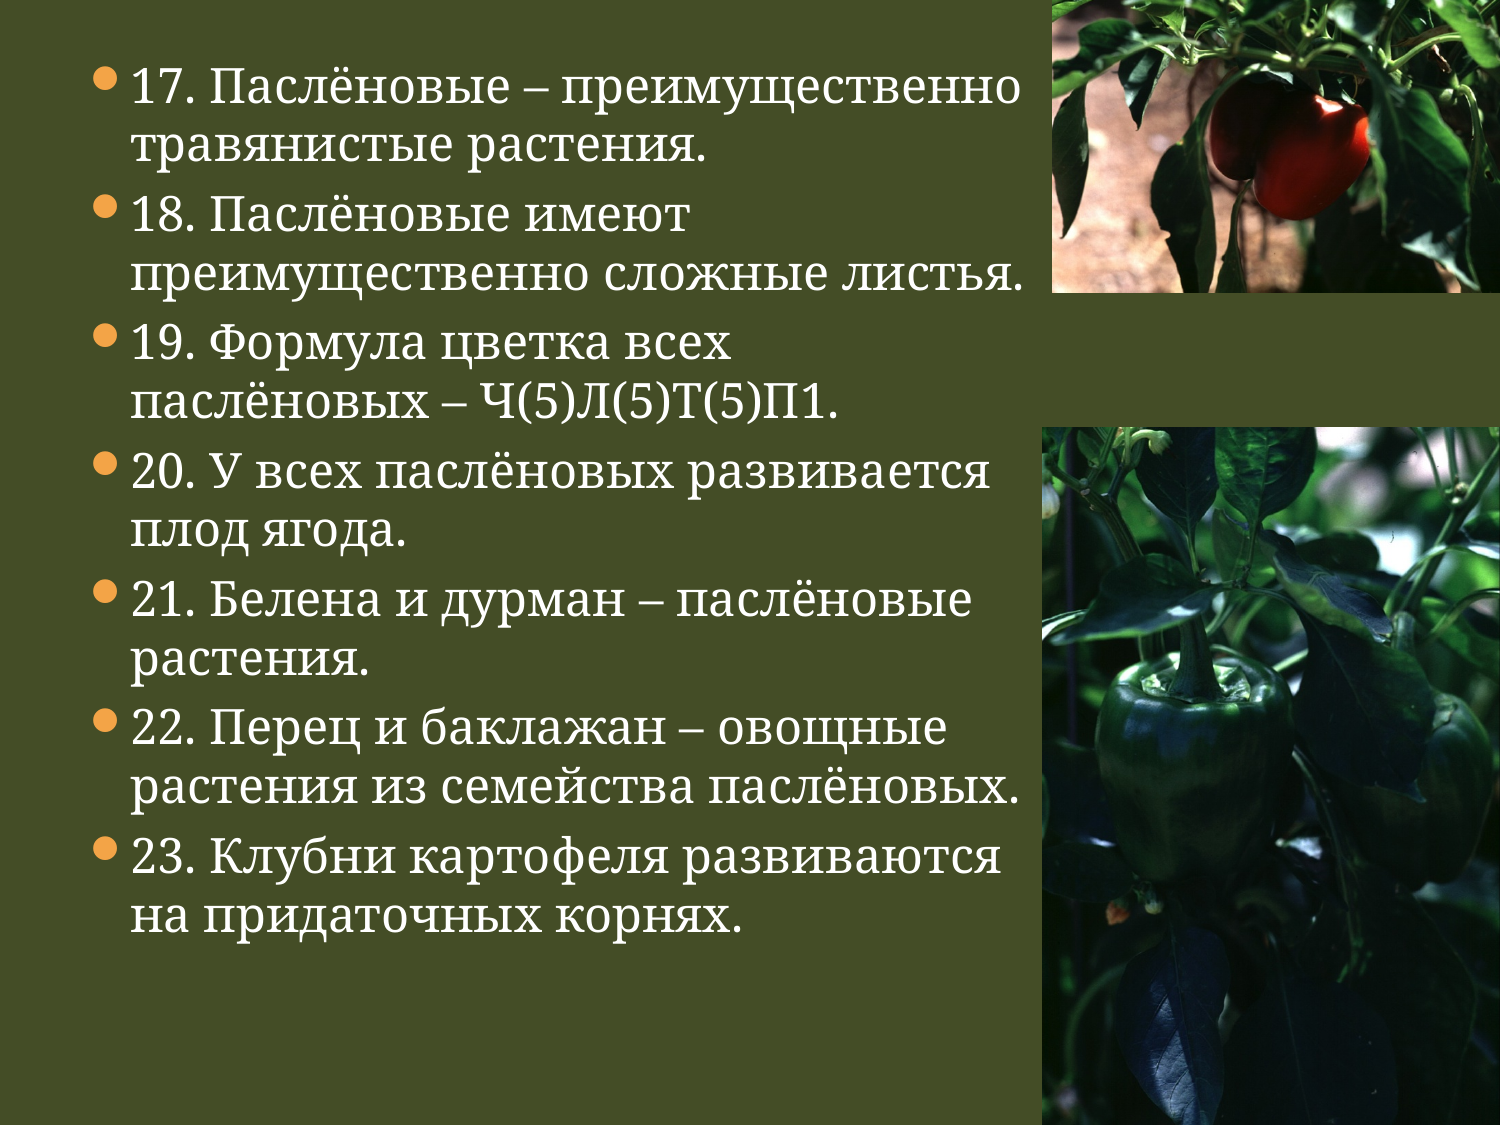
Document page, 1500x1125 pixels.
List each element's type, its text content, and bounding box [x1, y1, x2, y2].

picture [1052, 0, 1500, 293]
picture [1042, 427, 1500, 1125]
list 17. Паслёновые – преимущественно травянистые растения. 18. Паслёновые имеют преимущественно сложные листья. 19. Формула цветка всех паслёновых – Ч(5)Л(5)Т(5)П1. 20. У всех паслёновых развивается плод ягода. 21. Белена и дурман – паслёновые растения. 22. Перец и баклажан – овощные растения из семейства паслёновых. 23. Клубни картофеля развиваются на придаточных корнях. [75, 46, 1055, 1079]
